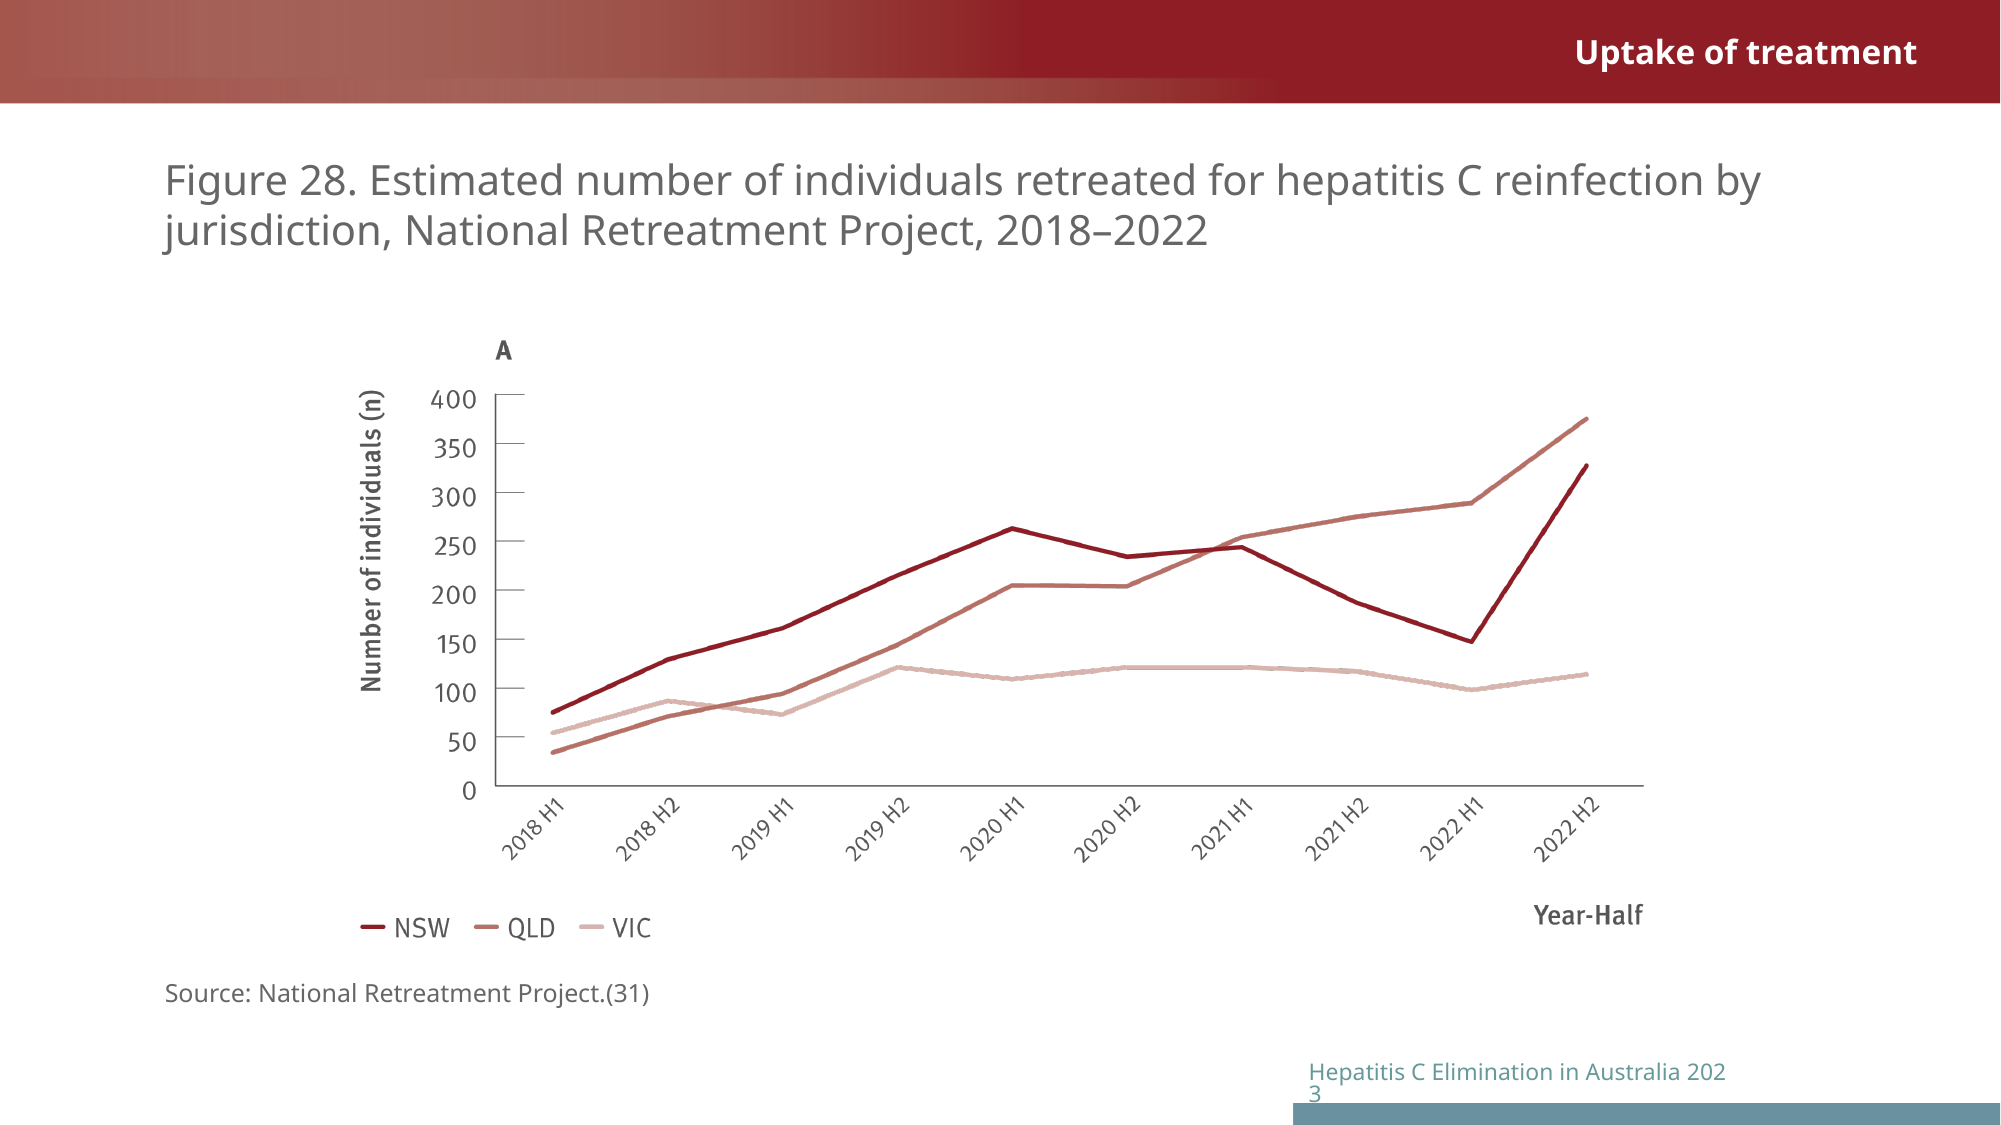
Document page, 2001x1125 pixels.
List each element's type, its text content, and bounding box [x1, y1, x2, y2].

list Uptake of treatment [999, 17, 1933, 91]
list Source: National Retreatment Project.(31) [149, 962, 1851, 1035]
footer Hepatitis C Elimination in Australia 2023 [1293, 1042, 1752, 1103]
title Figure 28. Estimated number of individuals retreated for hepatitis C reinfection by jurisdiction, National Retreatment Project, 2018–2022 [149, 124, 1851, 316]
picture [0, 0, 2001, 1125]
